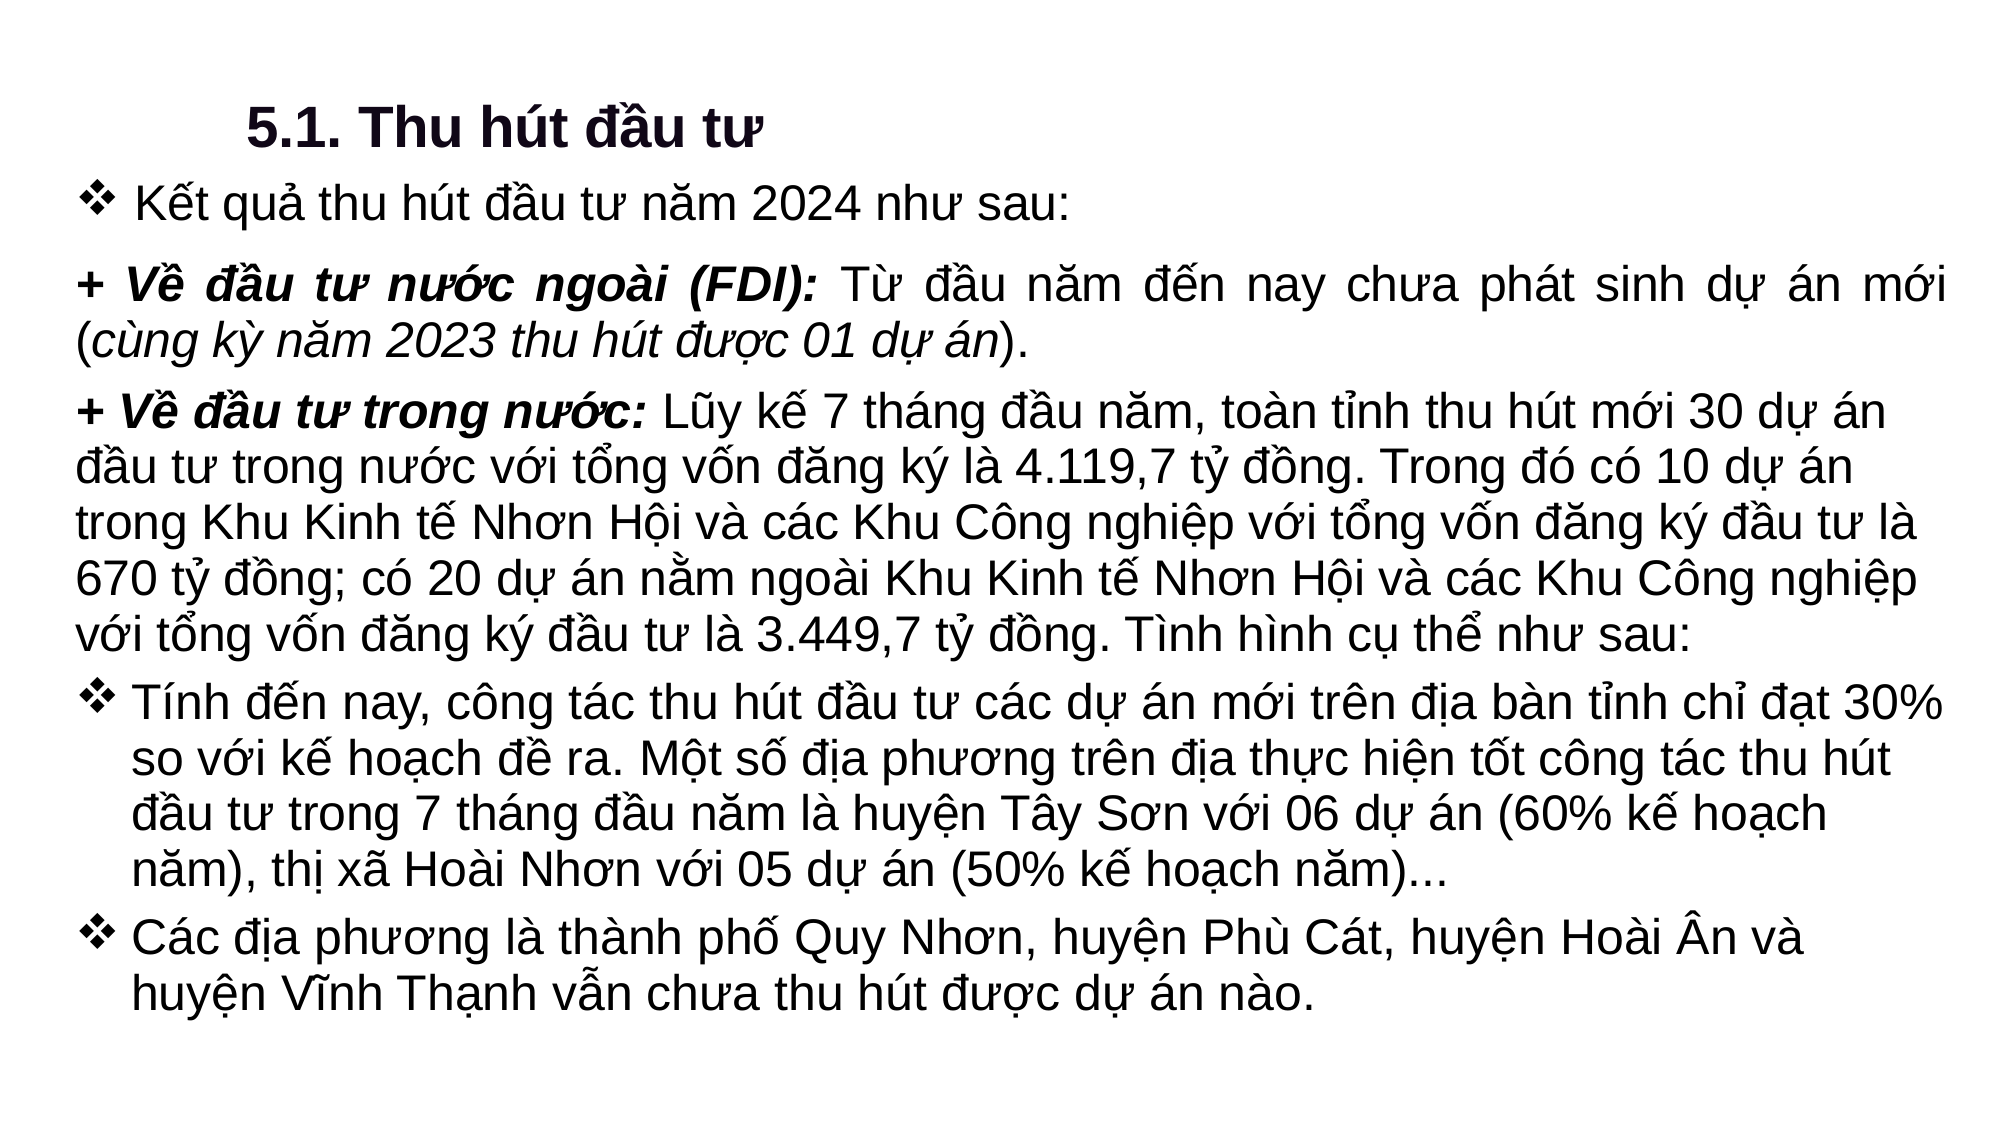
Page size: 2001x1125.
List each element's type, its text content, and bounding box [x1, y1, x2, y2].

text_box 5.1. Thu hút đầu tư [229, 82, 779, 167]
table_header Kết quả thu hút đầu tư năm 2024 như sau: + Về đầu tư nước ngoài (FDI): Từ đầu năm đến nay chưa phát sinh dự án mới (cùng kỳ năm 2023 thu hút được 01 dự án). [60, 168, 1962, 375]
table_cell + Về đầu tư trong nước: Lũy kế 7 tháng đầu năm, toàn tỉnh thu hút mới 30 dự án đầu tư trong nước với tổng vốn đăng ký là 4.119,7 tỷ đồng. Trong đó có 10 dự án trong Khu Kinh tế Nhơn Hội và các Khu Công nghiệp với tổng vốn đăng ký đầu tư là 670 tỷ đồng; có 20 dự án nằm ngoài Khu Kinh tế Nhơn Hội và các Khu Công nghiệp với tổng vốn đăng ký đầu tư là 3.449,7 tỷ đồng. Tình hình cụ thể như sau: Tính đến nay, công tác thu hút đầu tư các dự án mới trên địa bàn tỉnh chỉ đạt 30% so với kế hoạch đề ra. Một số địa phương trên địa thực hiện tốt công tác thu hút đầu tư trong 7 tháng đầu năm là huyện Tây Sơn với 06 dự án (60% kế hoạch năm), thị xã Hoài Nhơn với 05 dự án (50% kế hoạch năm)... Các địa phương là thành phố Quy Nhơn, huyện Phù Cát, huyện Hoài Ân và huyện Vĩnh Thạnh vẫn chưa thu hút được dự án nào. [60, 375, 1962, 1029]
